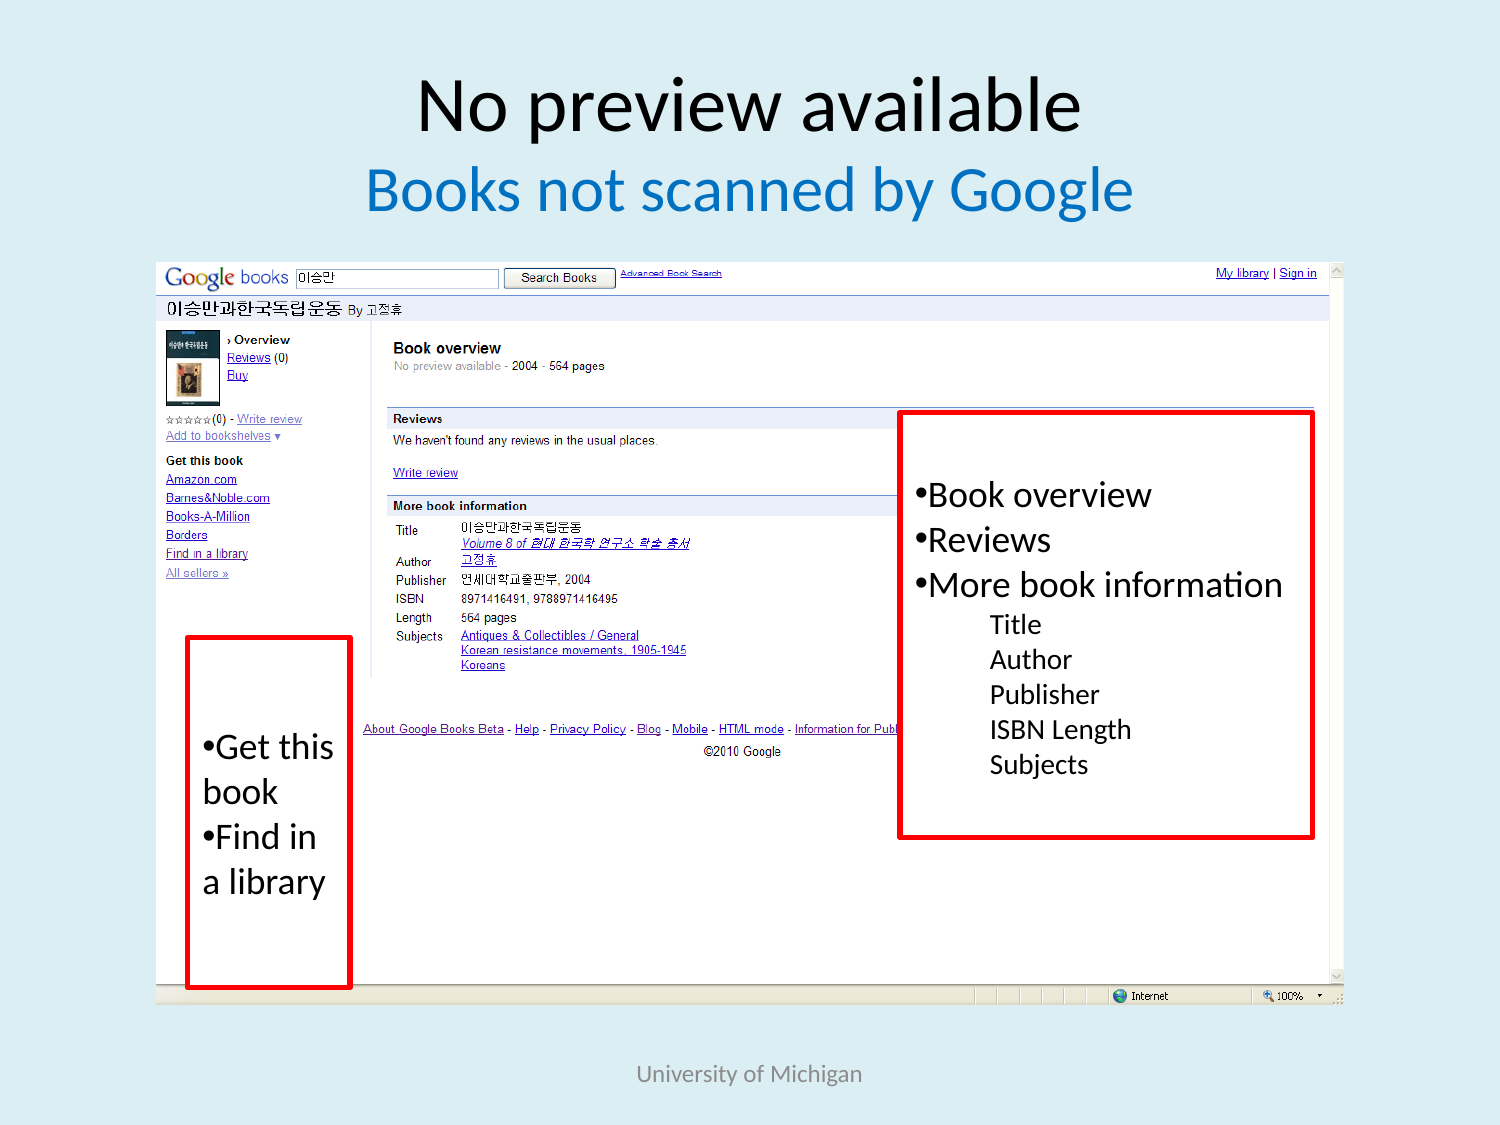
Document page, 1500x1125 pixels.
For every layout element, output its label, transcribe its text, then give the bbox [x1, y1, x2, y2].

footer University of Michigan [512, 1042, 988, 1103]
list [155, 262, 1345, 1006]
title No preview available Books not scanned by Google [75, 45, 1425, 233]
